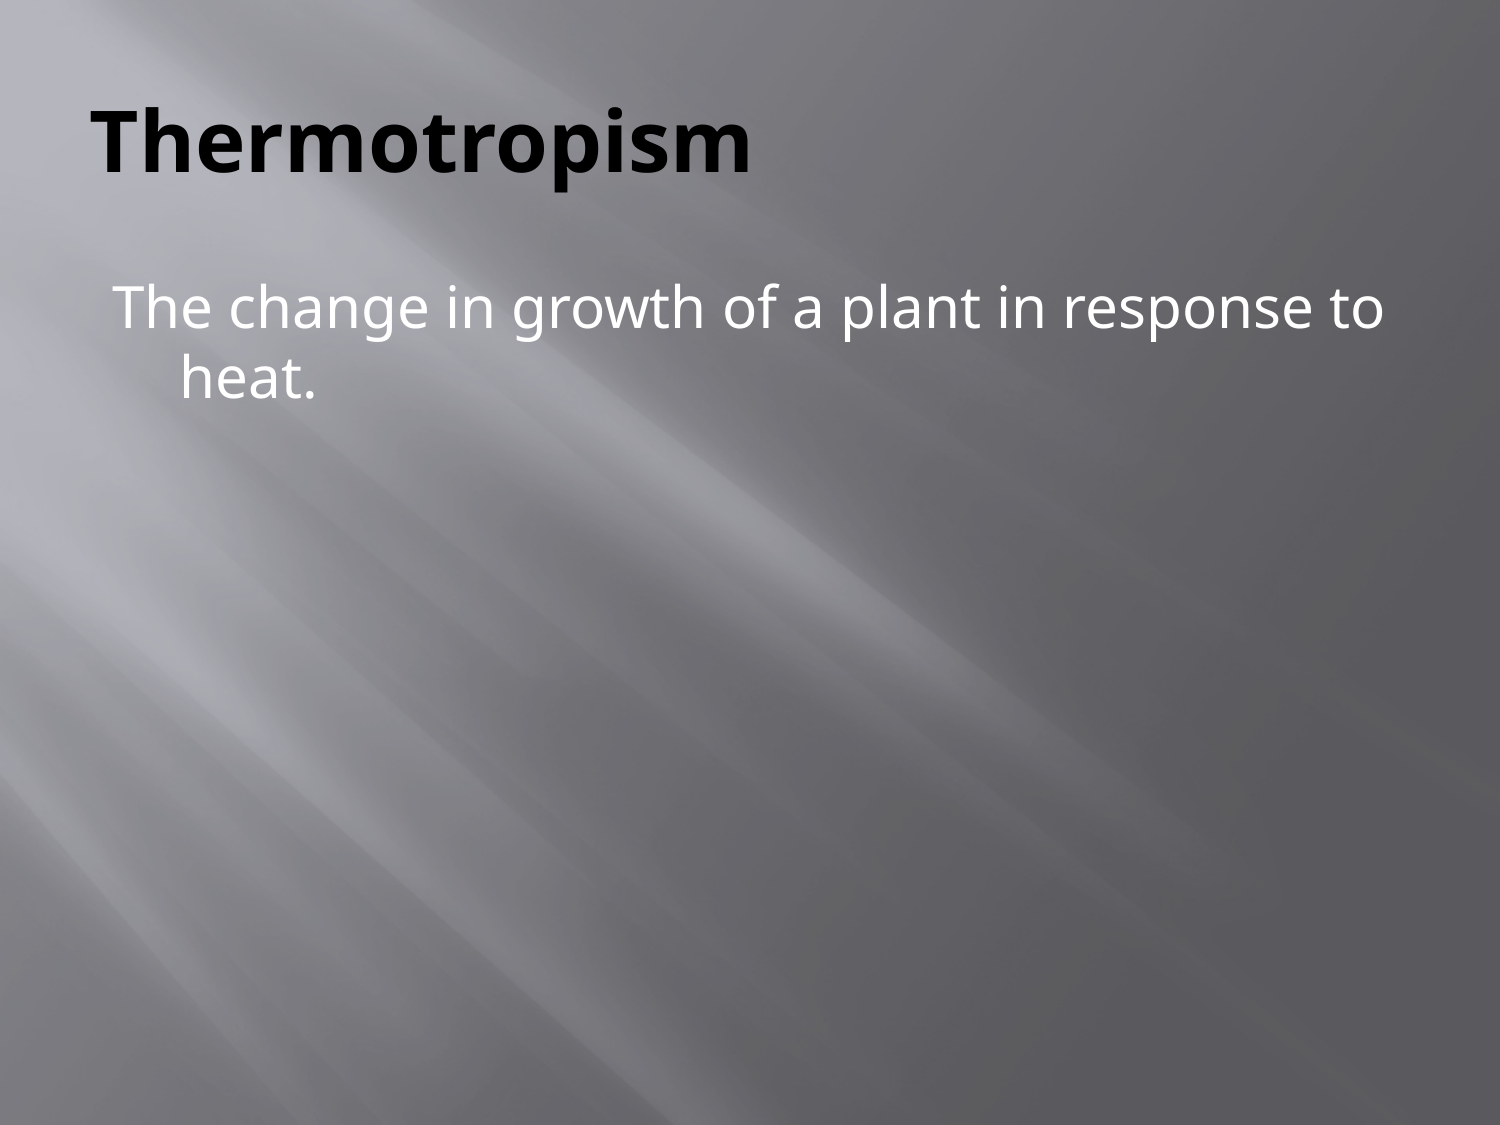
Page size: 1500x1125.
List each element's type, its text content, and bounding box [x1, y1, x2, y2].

title Thermotropism [75, 45, 1425, 233]
list The change in growth of a plant in response to heat. [75, 262, 1425, 1035]
